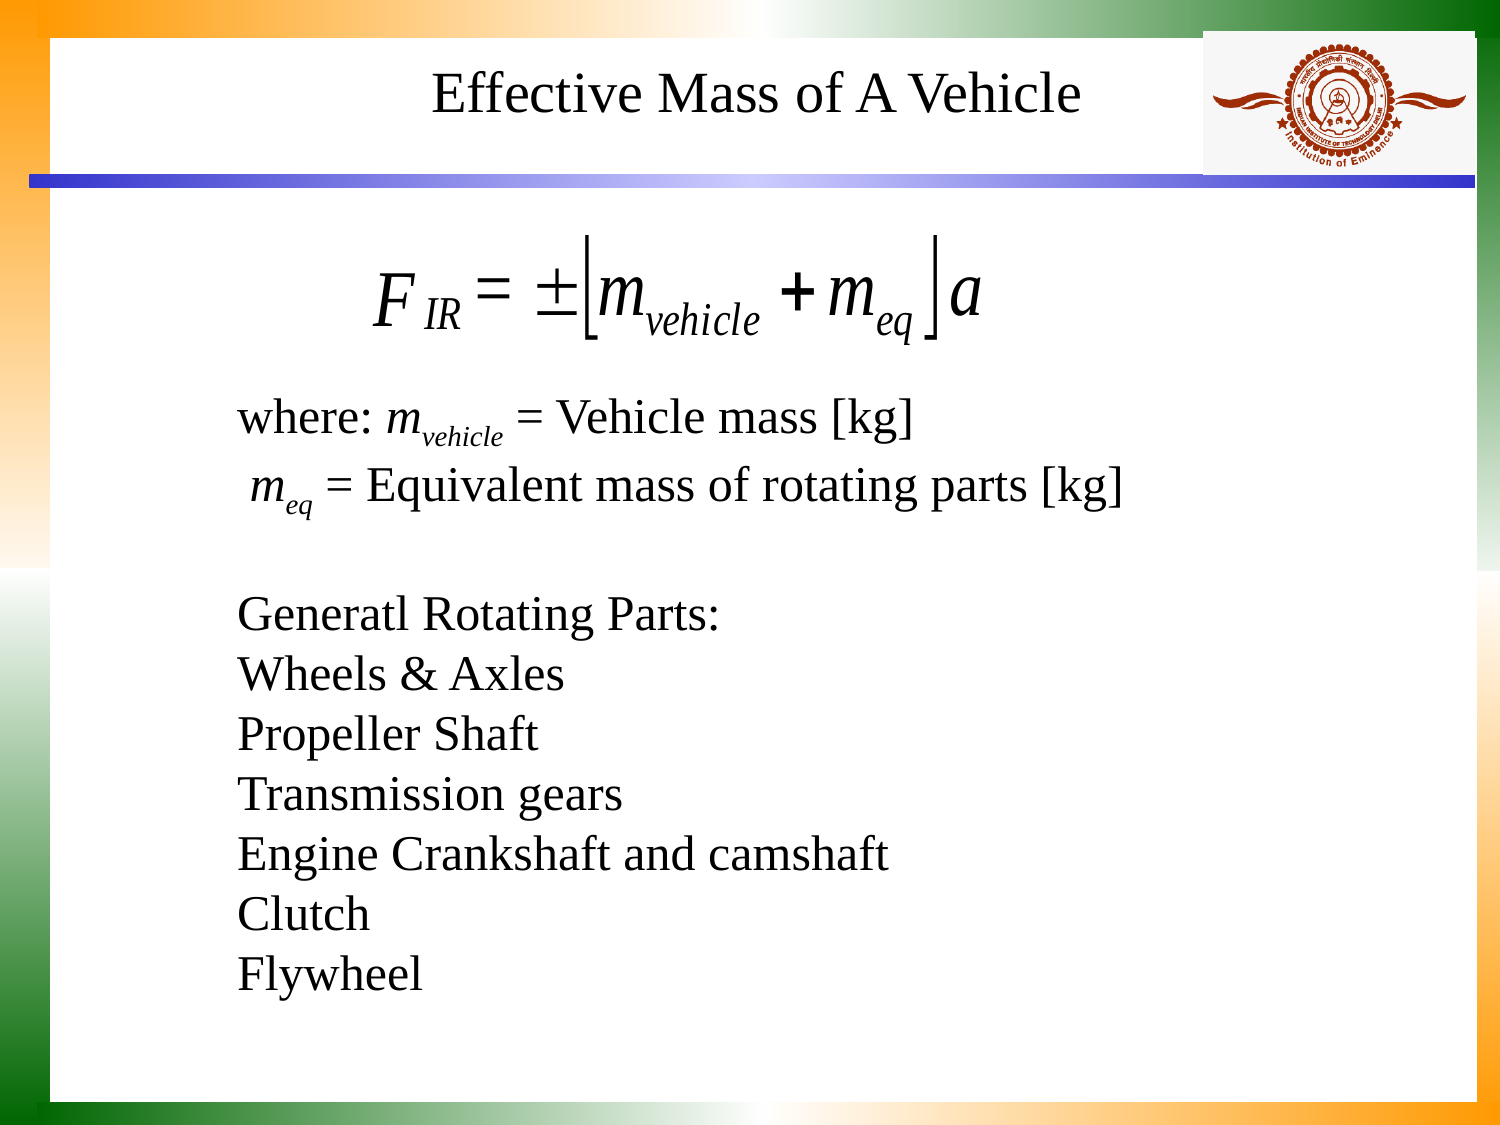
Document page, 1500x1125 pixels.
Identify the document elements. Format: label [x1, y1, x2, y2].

text_box [0, 0, 1500, 1125]
